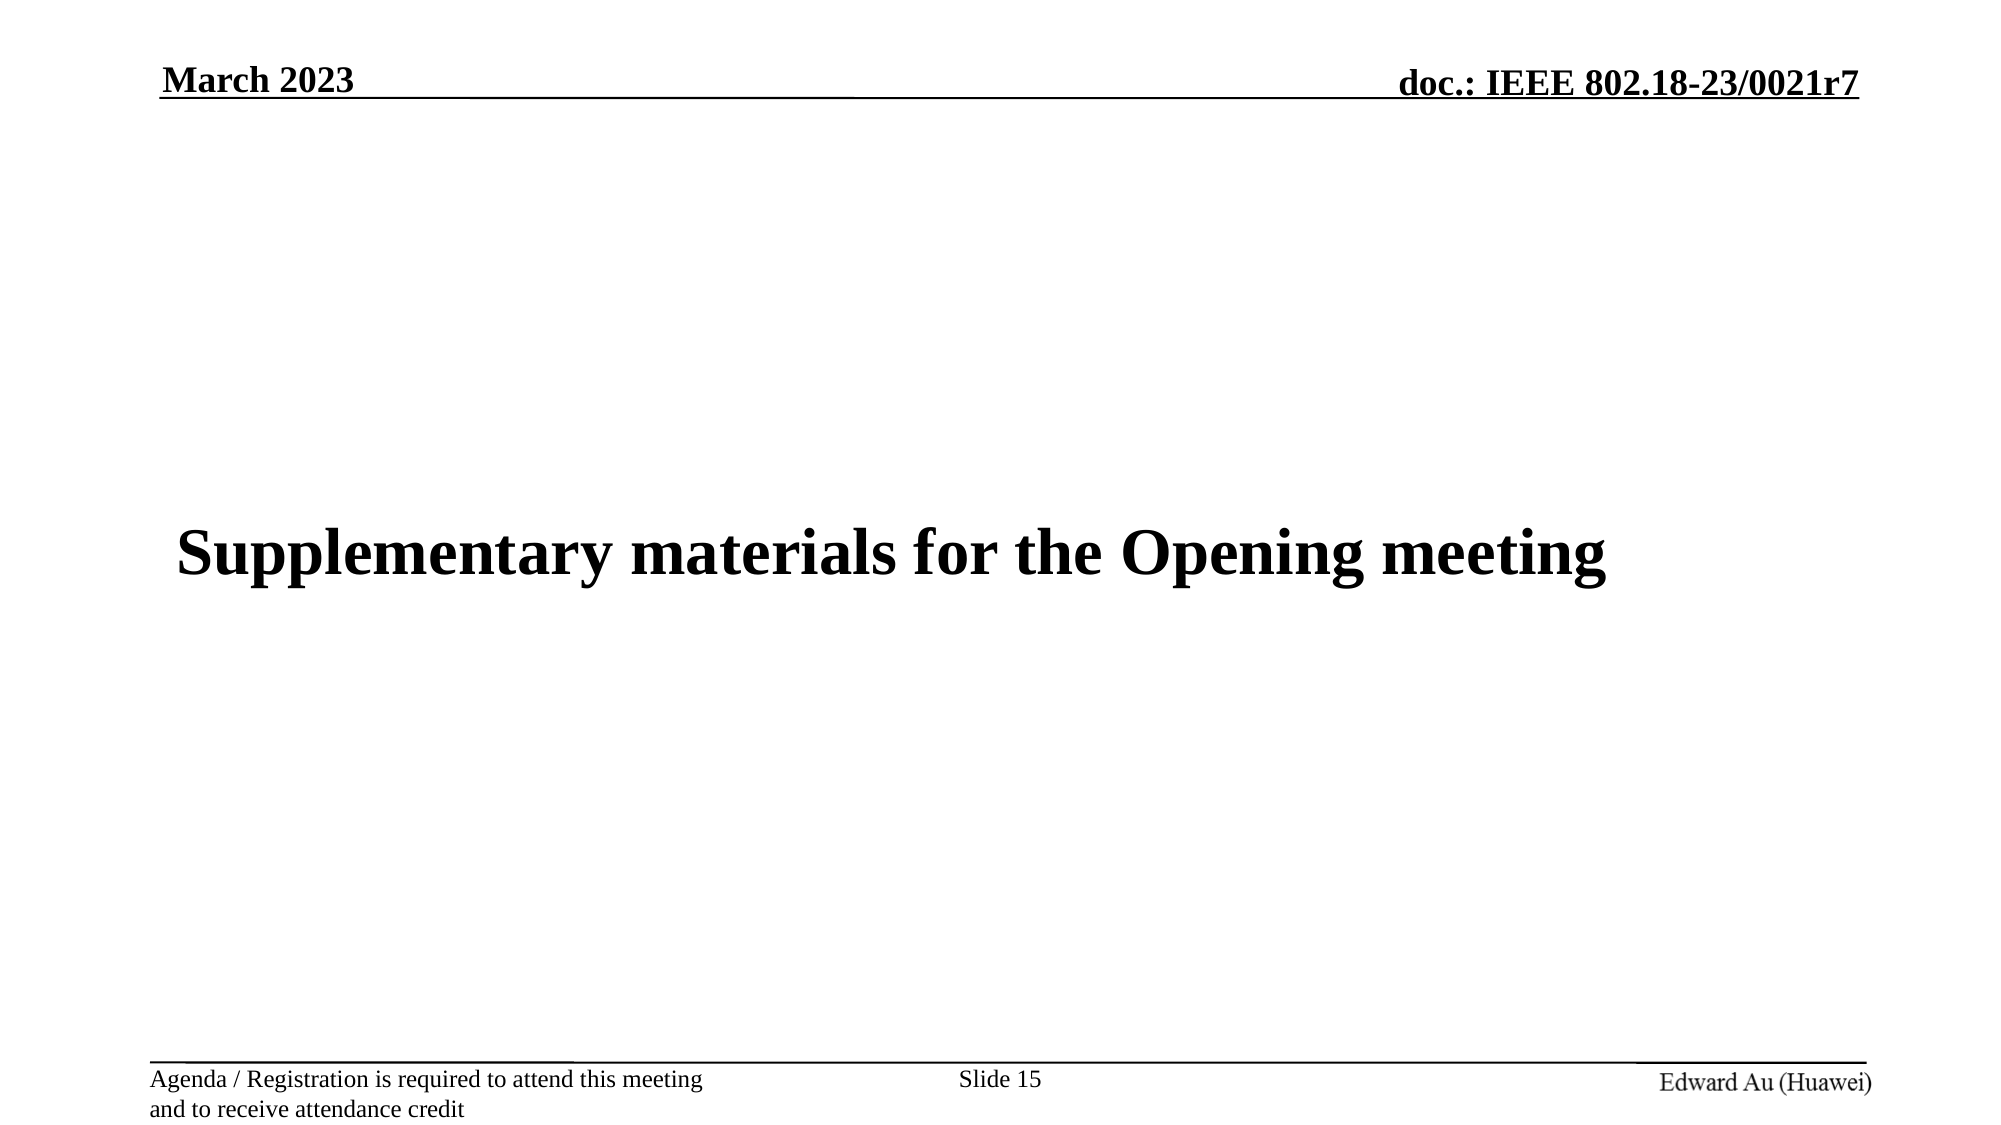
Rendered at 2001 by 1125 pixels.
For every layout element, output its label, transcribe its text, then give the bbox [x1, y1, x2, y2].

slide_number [161, 54, 526, 101]
text_box Supplementary materials for the Opening meeting [162, 500, 1675, 675]
slide_number Slide 15 [925, 1061, 1076, 1123]
picture [1174, 1058, 1887, 1113]
